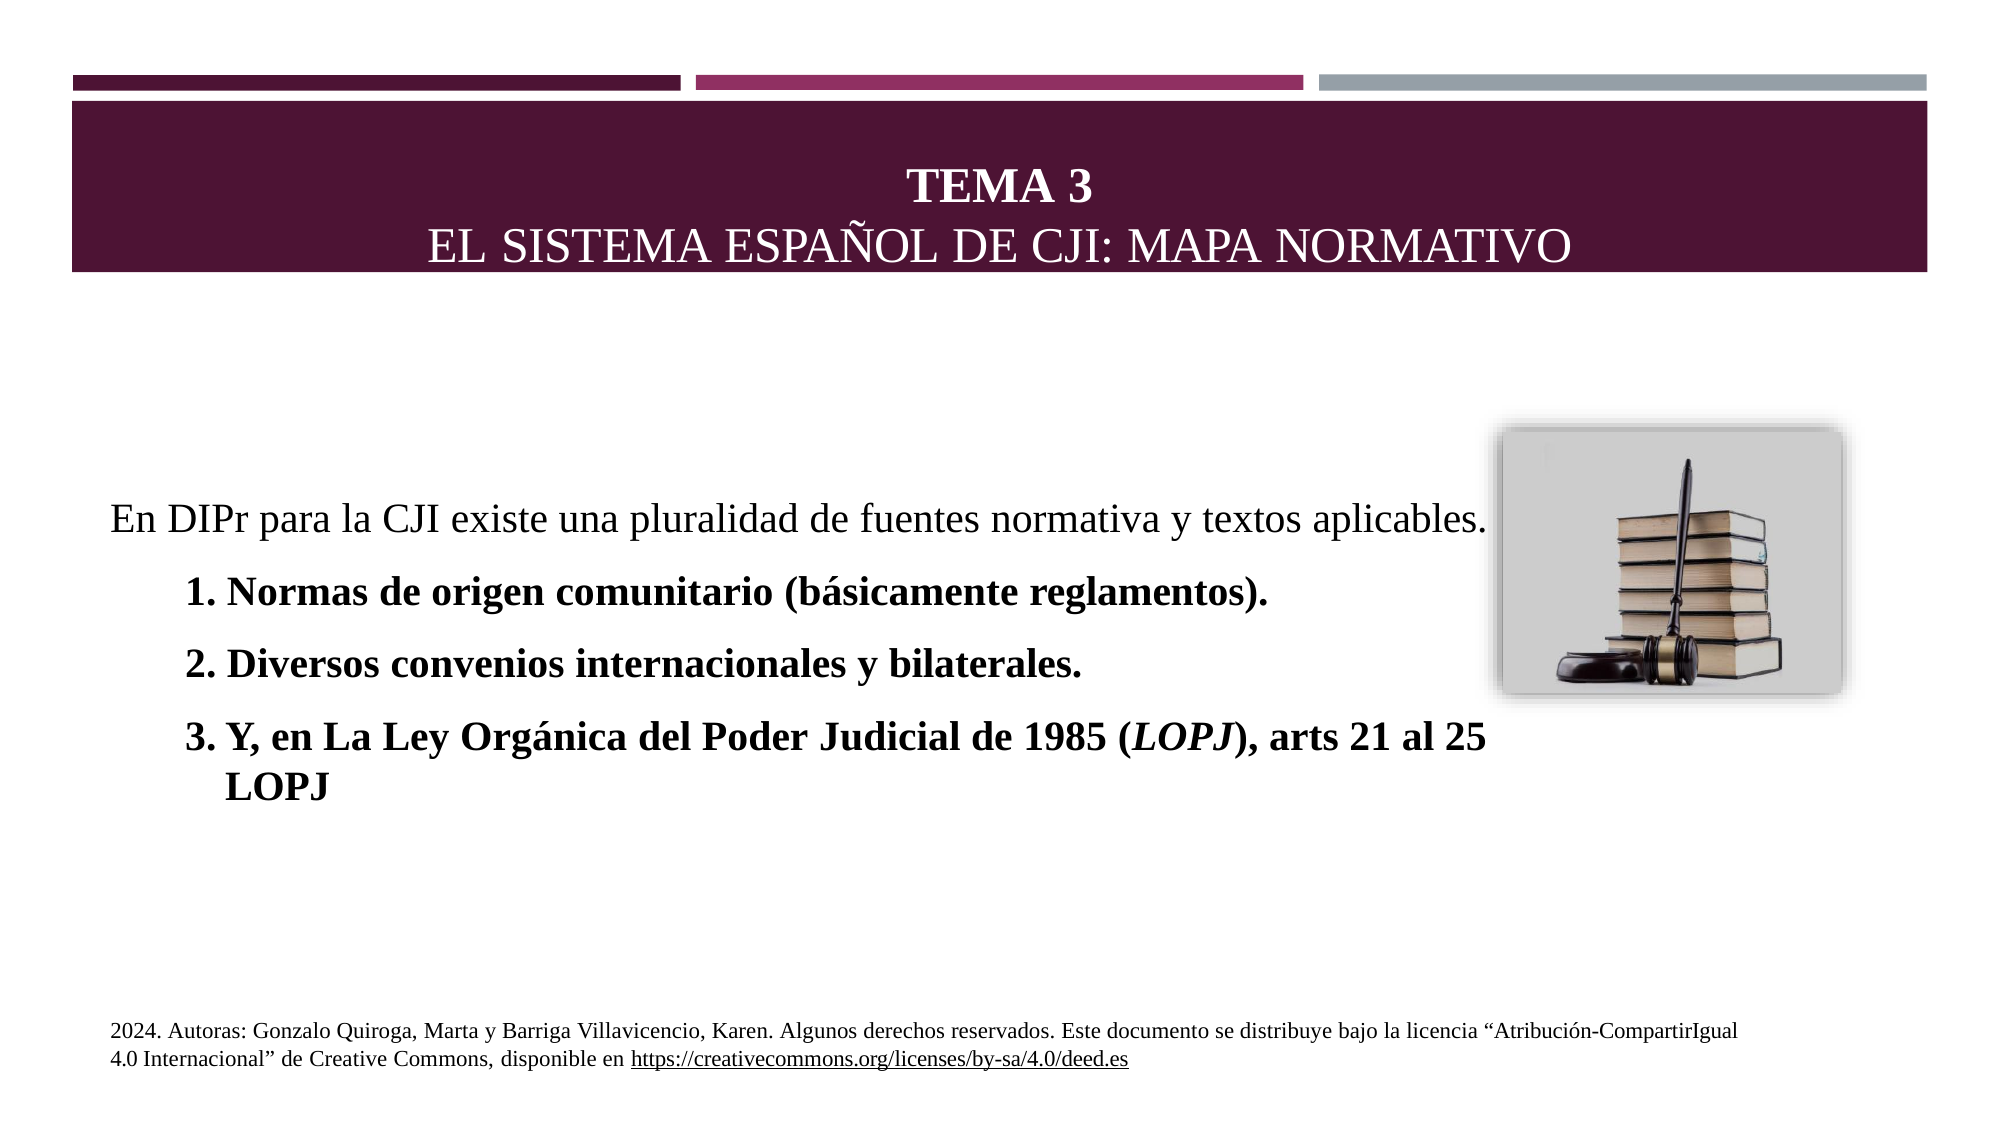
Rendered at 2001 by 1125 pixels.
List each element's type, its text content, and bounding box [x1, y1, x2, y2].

text_box En DIPr para la CJI existe una pluralidad de fuentes normativa y textos aplicables. Normas de origen comunitario (básicamente reglamentos). Diversos convenios internacionales y bilaterales. Y, en La Ley Orgánica del Poder Judicial de 1985 (LOPJ), arts 21 al 25 LOPJ [108, 466, 1602, 809]
text_box TEMA 3 EL SISTEMA ESPAÑOL DE CJI: MAPA NORMATIVO [72, 100, 1928, 273]
footer 2024. Autoras: Gonzalo Quiroga, Marta y Barriga Villavicencio, Karen. Algunos derechos reservados. Este documento se distribuye bajo la licencia “Atribución-CompartirIgual 4.0 Internacional” de Creative Commons, disponible en https://creativecommons.org/licenses/by-sa/4.0/deed.es [108, 997, 1767, 1125]
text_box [1471, 400, 1871, 722]
